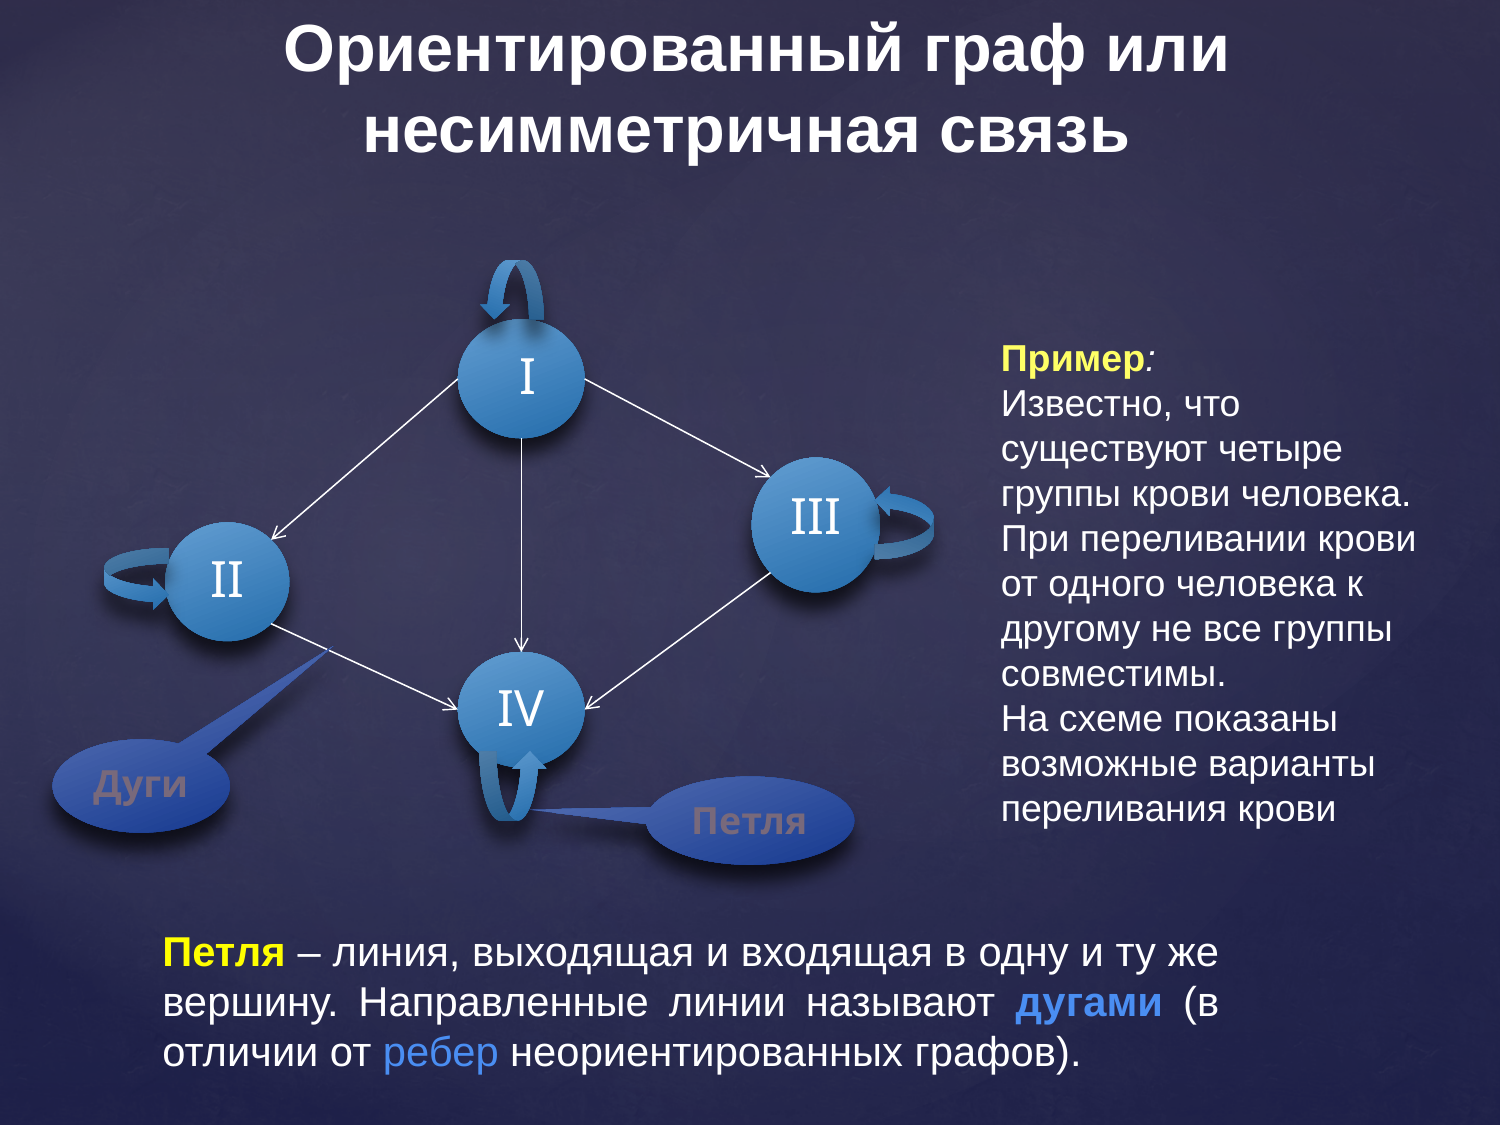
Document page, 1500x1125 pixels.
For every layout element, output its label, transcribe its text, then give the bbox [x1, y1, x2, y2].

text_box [270, 623, 459, 711]
text_box Петля [528, 776, 855, 865]
text_box I [458, 329, 585, 439]
text_box IV [459, 652, 583, 765]
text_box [270, 378, 459, 541]
text_box II [171, 522, 290, 642]
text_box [584, 378, 772, 478]
text_box Дуги [52, 692, 260, 833]
text_box [874, 486, 934, 560]
text_box [479, 751, 547, 821]
text_box III [751, 457, 878, 593]
text_box [104, 548, 169, 610]
text_box [480, 260, 544, 320]
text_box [584, 572, 772, 711]
text_box Петля – линия, выходящая и входящая в одну и ту же вершину. Направленные линии называют дугами (в отличии от ребер неориентированных графов). [147, 916, 1235, 1082]
title Ориентированный граф или несимметричная связь [159, 19, 1335, 174]
text_box Пример: Известно, что существуют четыре группы крови человека. При переливании крови от одного человека к другому не все группы совместимы. На схеме показаны возможные варианты переливания крови [986, 326, 1459, 836]
